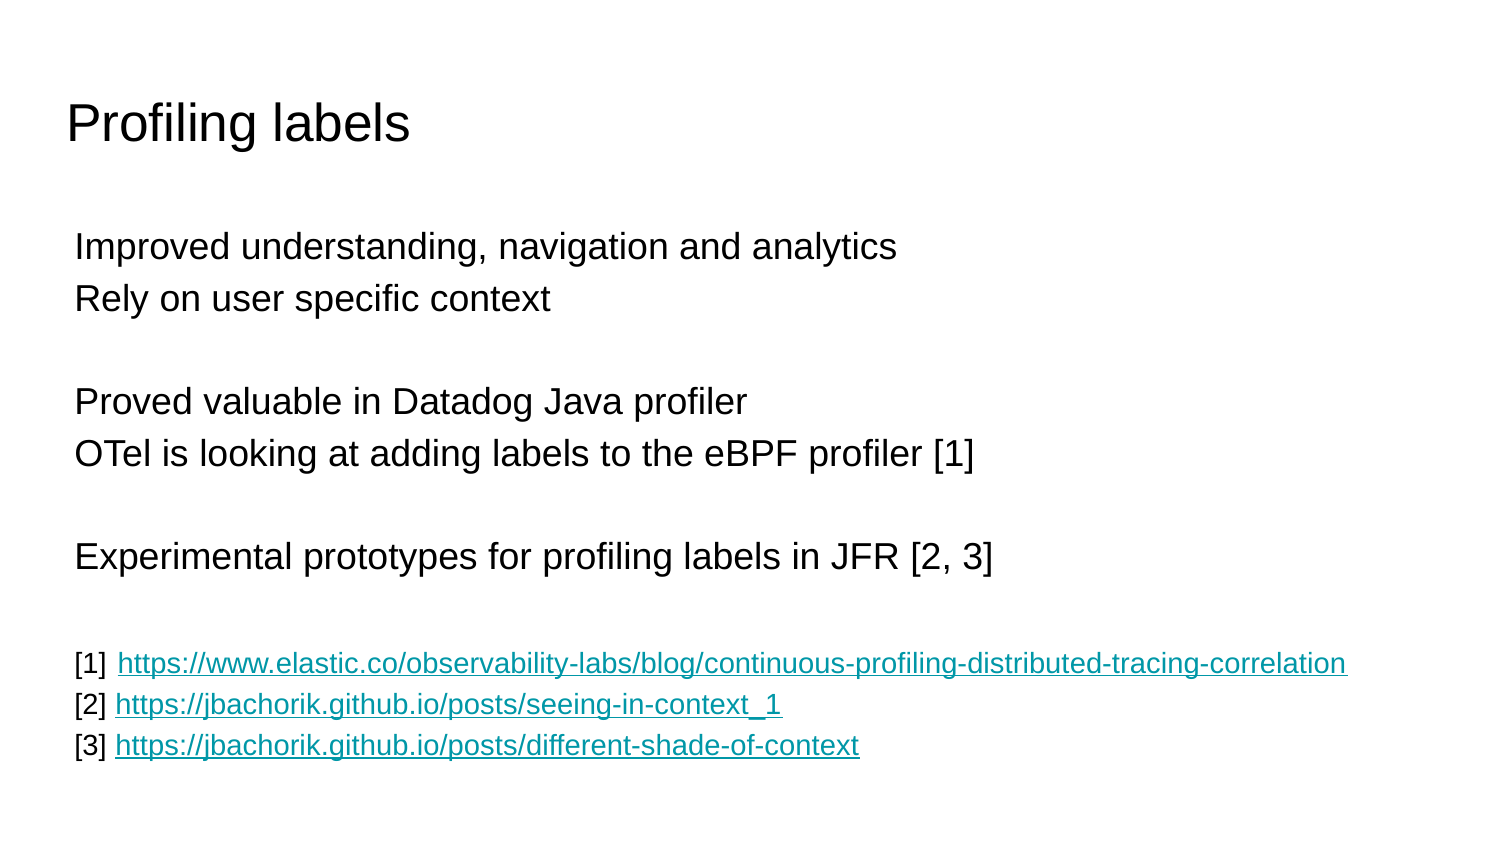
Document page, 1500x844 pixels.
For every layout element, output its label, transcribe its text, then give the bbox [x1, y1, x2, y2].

text_box Improved understanding, navigation and analytics Rely on user specific context Proved valuable in Datadog Java profiler OTel is looking at adding labels to the eBPF profiler [1] Experimental prototypes for profiling labels in JFR [2, 3] [1] https://www.elastic.co/observability-labs/blog/continuous-profiling-distributed-tracing-correlation [2] https://jbachorik.github.io/posts/seeing-in-context_1 [3] https://jbachorik.github.io/posts/different-shade-of-context [59, 200, 1428, 794]
title Profiling labels [51, 72, 1449, 167]
